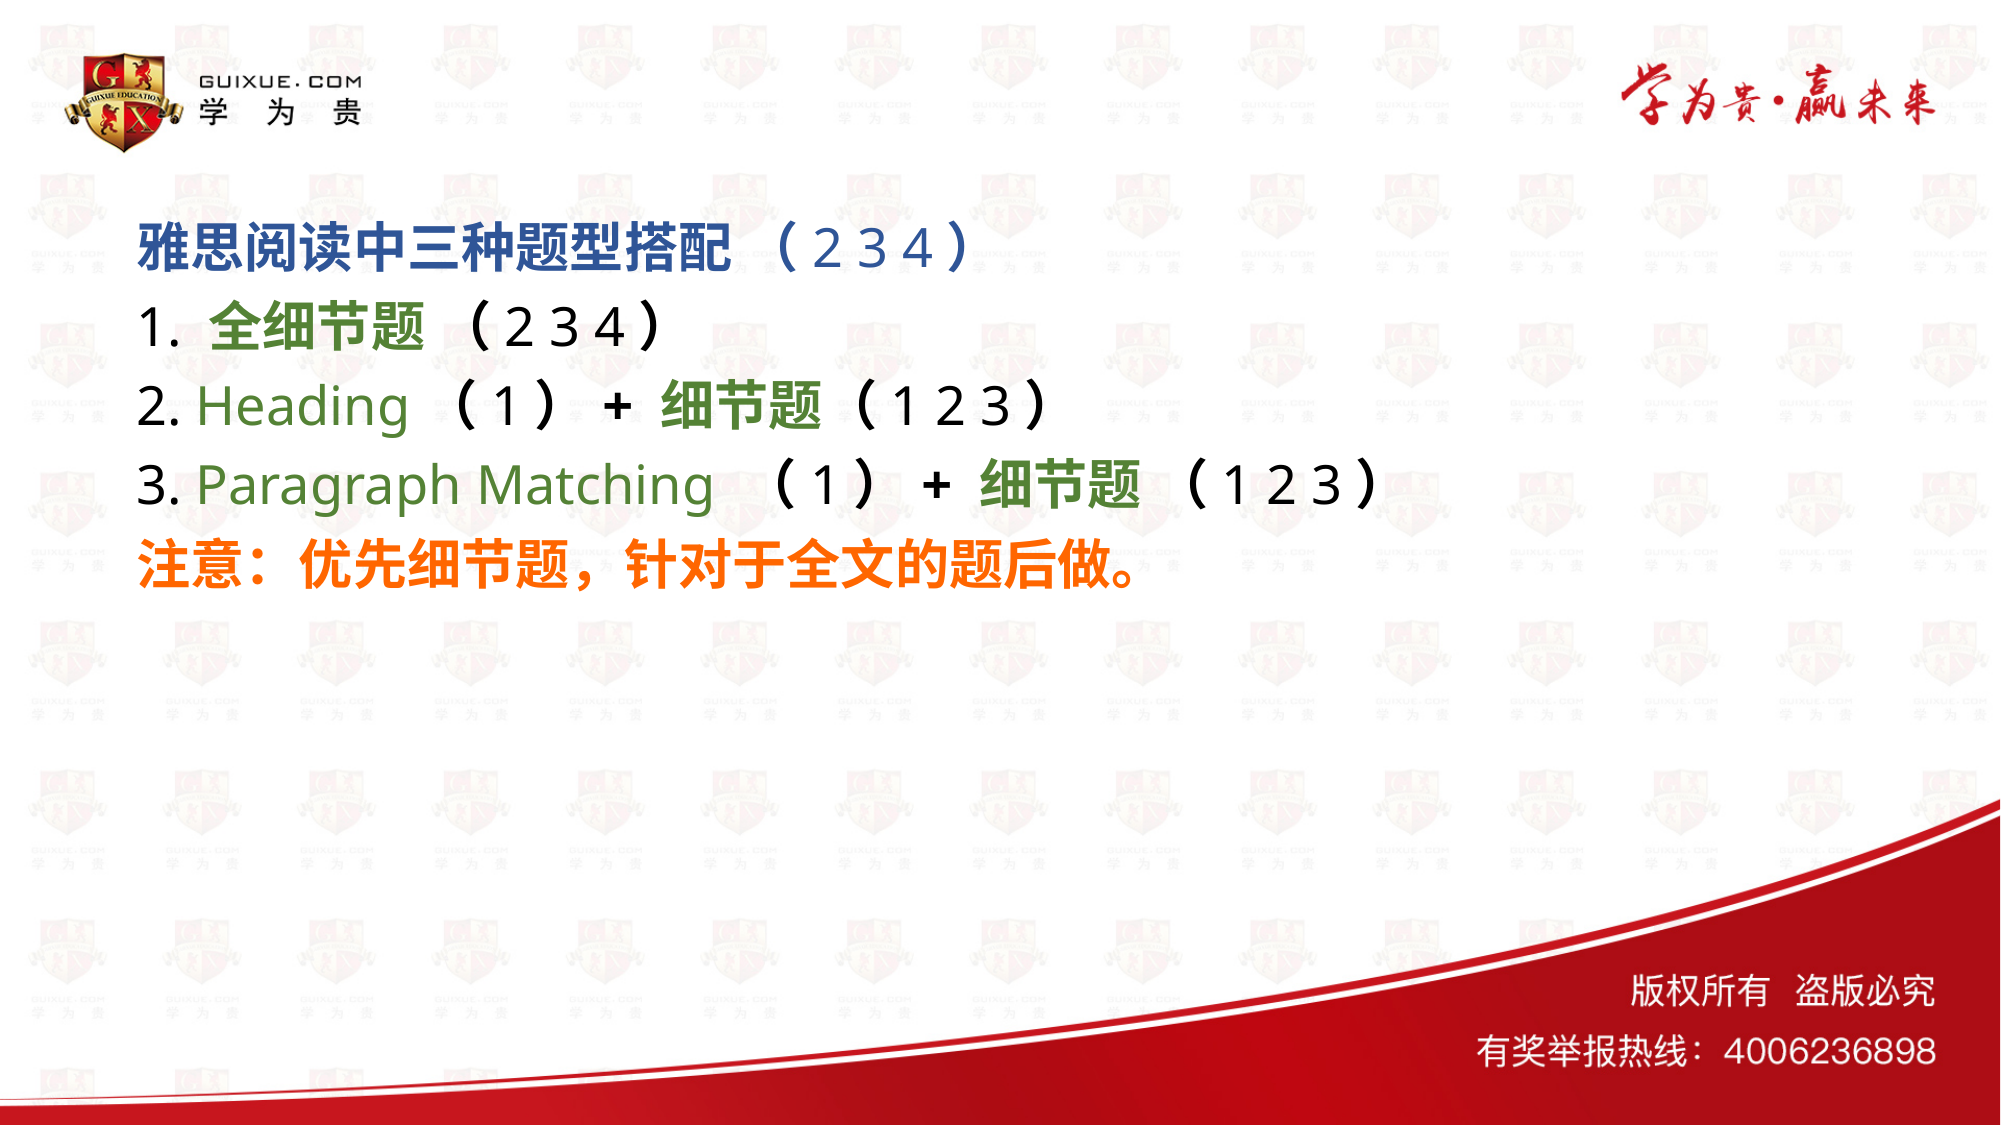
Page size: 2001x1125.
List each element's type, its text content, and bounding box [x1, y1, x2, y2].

picture [0, 0, 2001, 1125]
list 雅思阅读中三种题型搭配 （2 3 4） 1. 全细节题 （2 3 4） 2. Heading（1）+ 细节题（1 2 3） 3. Paragraph Matching （1）+ 细节题 （1 2 3） 注意：优先细节题，针对于全文的题后做。 [121, 212, 1868, 950]
